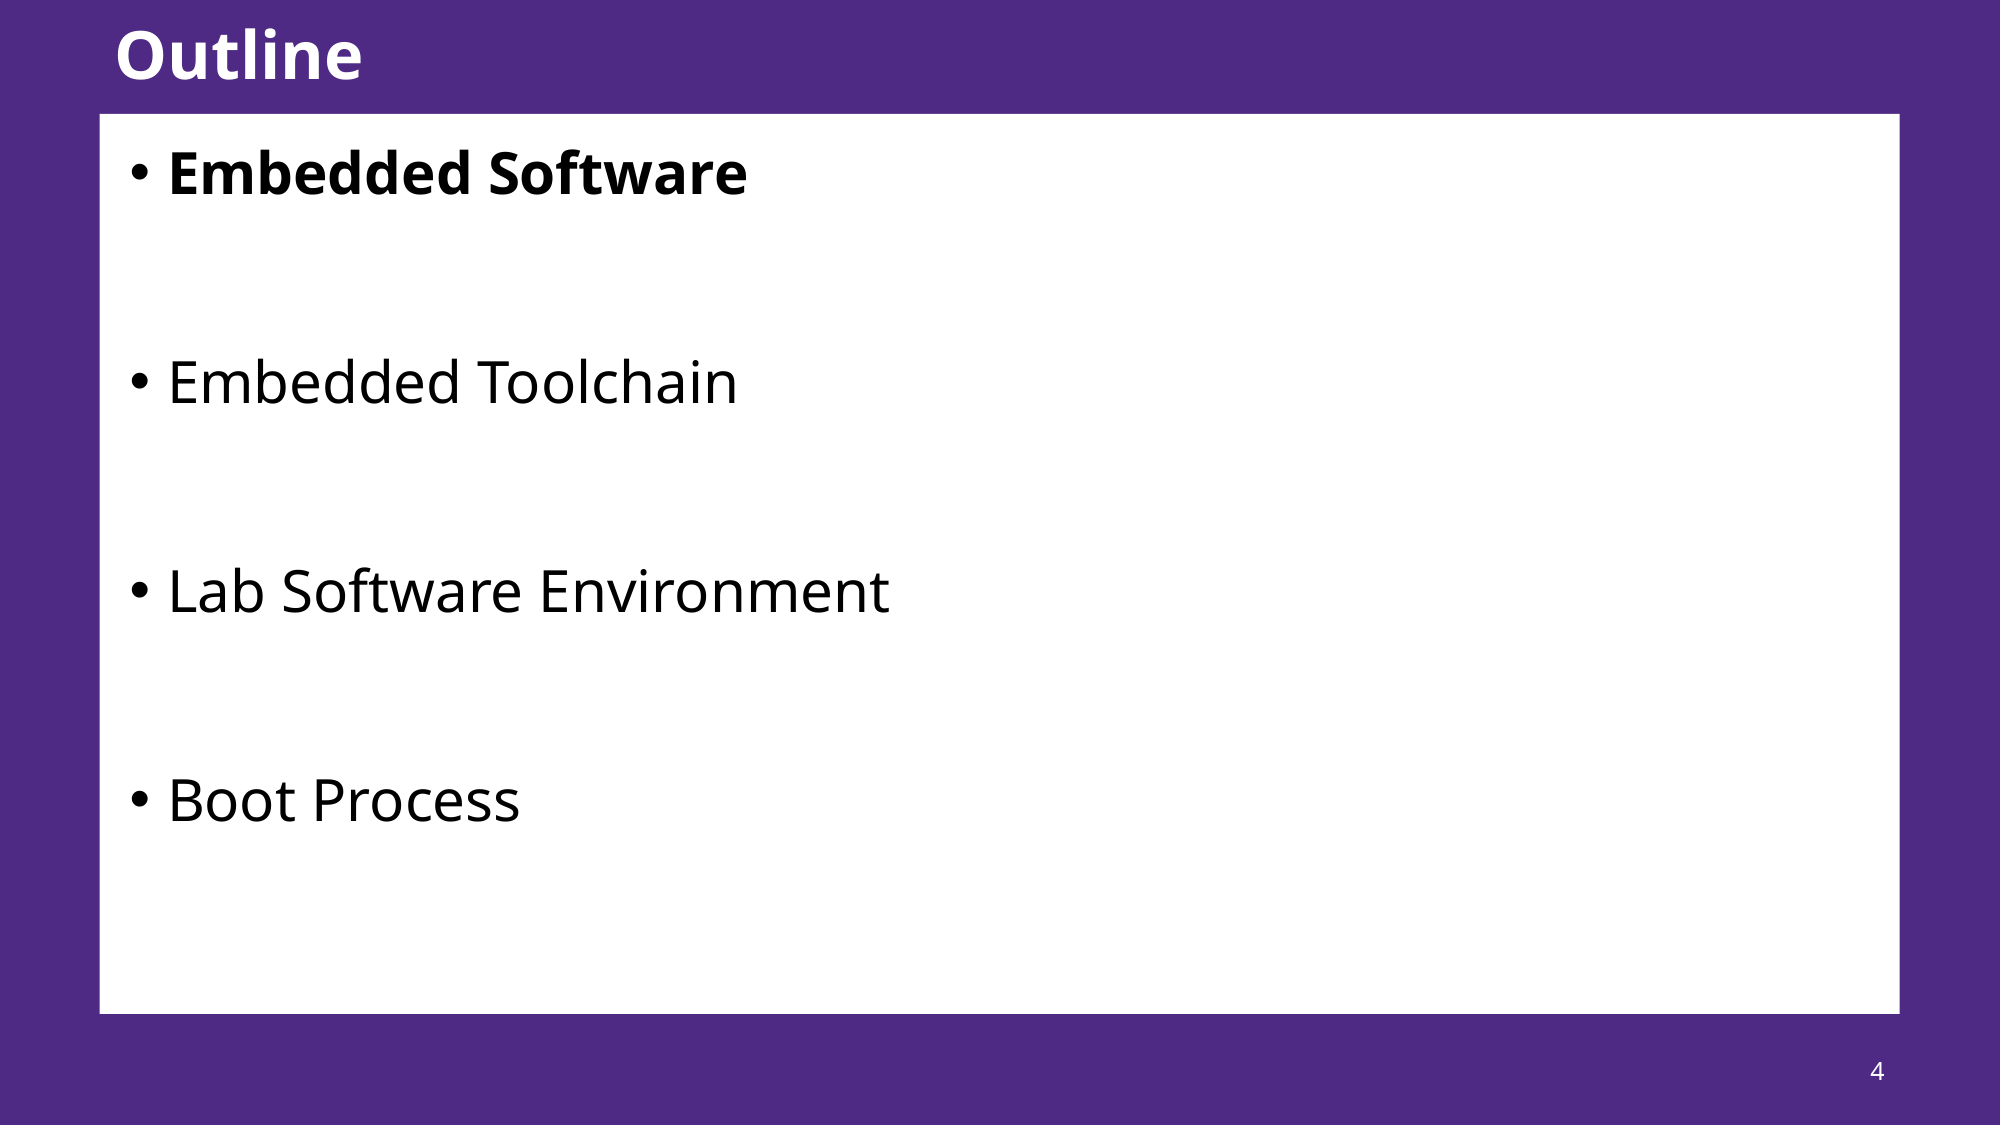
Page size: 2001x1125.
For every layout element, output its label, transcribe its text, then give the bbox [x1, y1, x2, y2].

title Outline [99, 1, 1900, 114]
slide_number 4 [1749, 1042, 1900, 1103]
list Embedded Software Embedded Toolchain Lab Software Environment Boot Process [99, 114, 1900, 1014]
